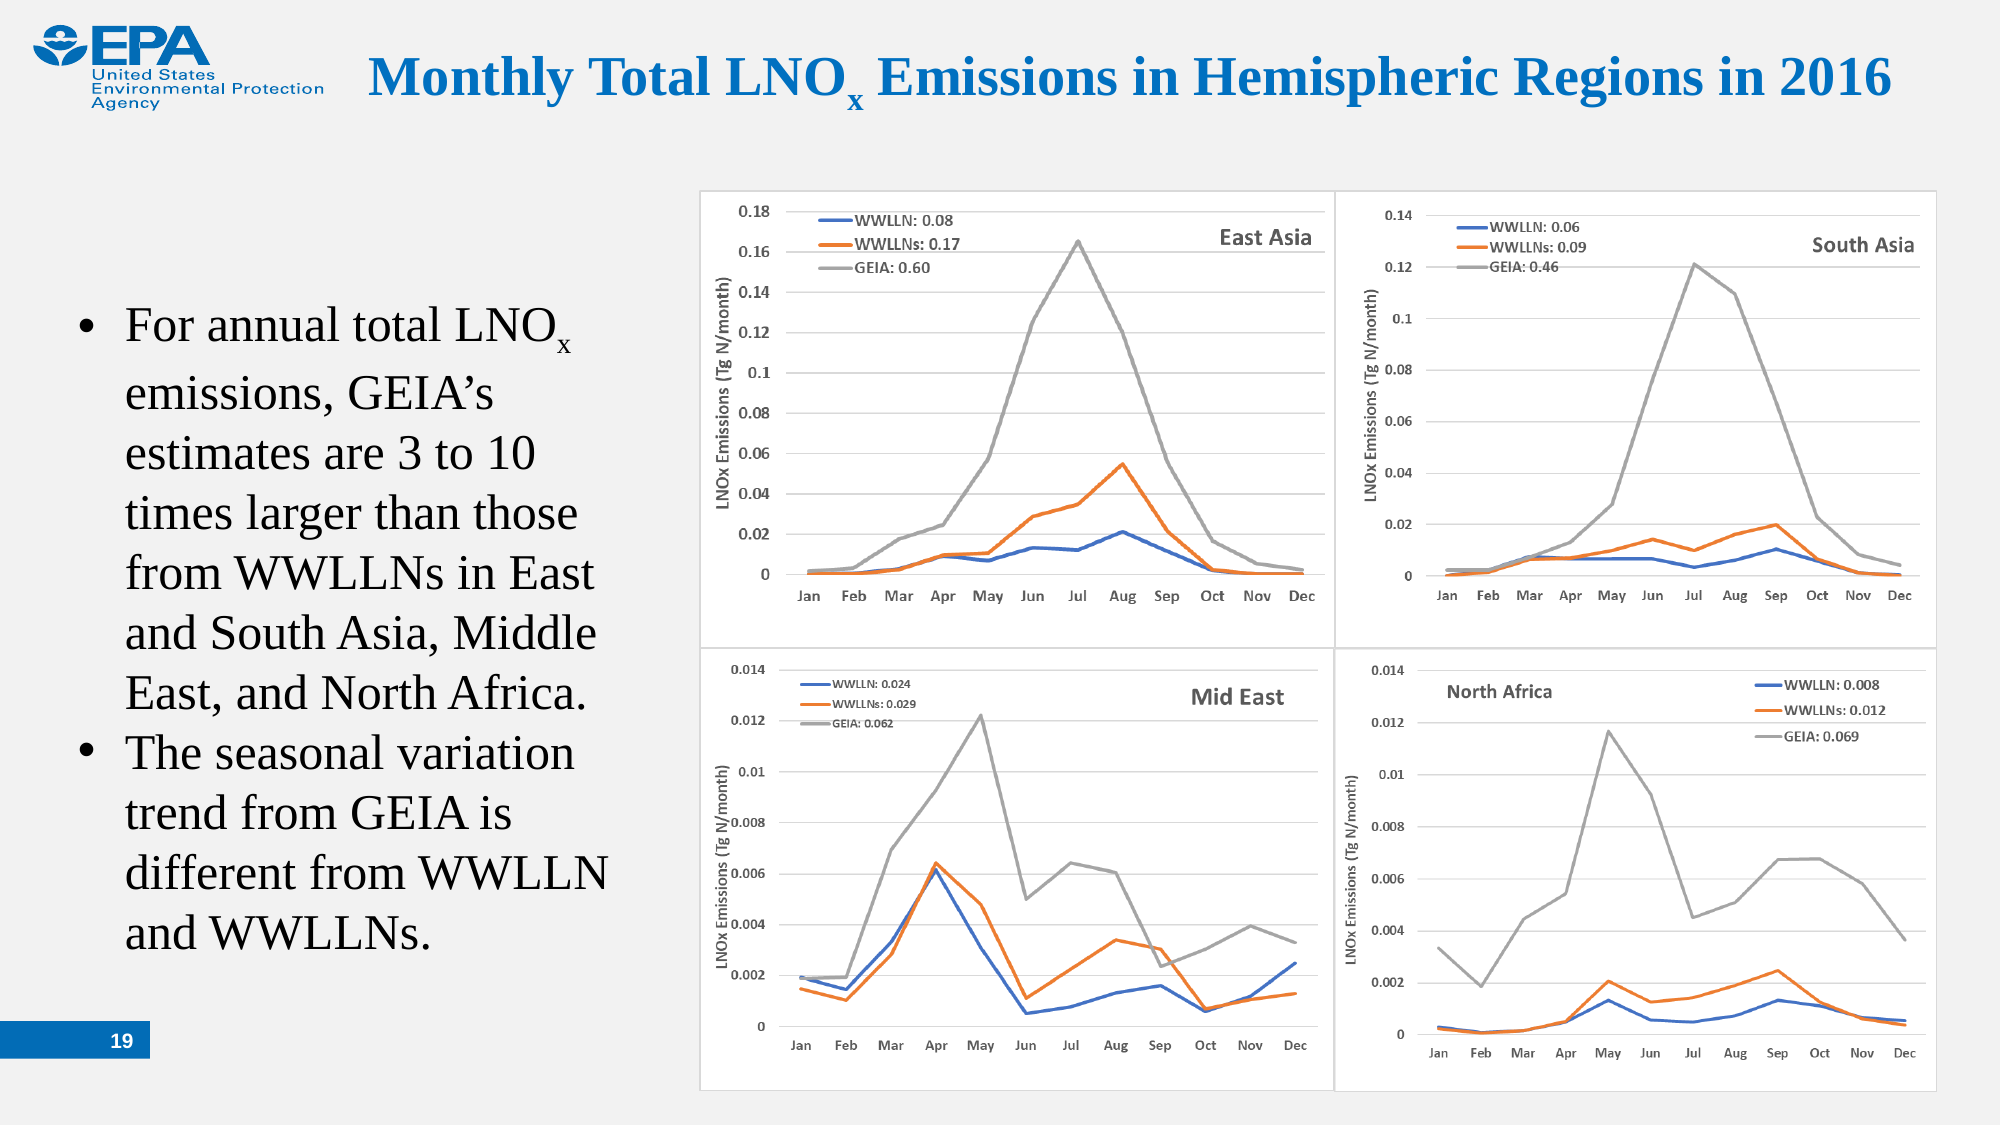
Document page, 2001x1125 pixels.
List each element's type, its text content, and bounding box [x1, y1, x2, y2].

slide_number 19 [0, 1021, 134, 1059]
text_box For annual total LNOx emissions, GEIA’s estimates are 3 to 10 times larger than those from WWLLNs in East and South Asia, Middle East, and North Africa. The seasonal variation trend from GEIA is different from WWLLN and WWLLNs. [63, 283, 663, 967]
text_box Monthly Total LNOx Emissions in Hemispheric Regions in 2016 [299, 32, 1976, 123]
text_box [699, 190, 1938, 1092]
